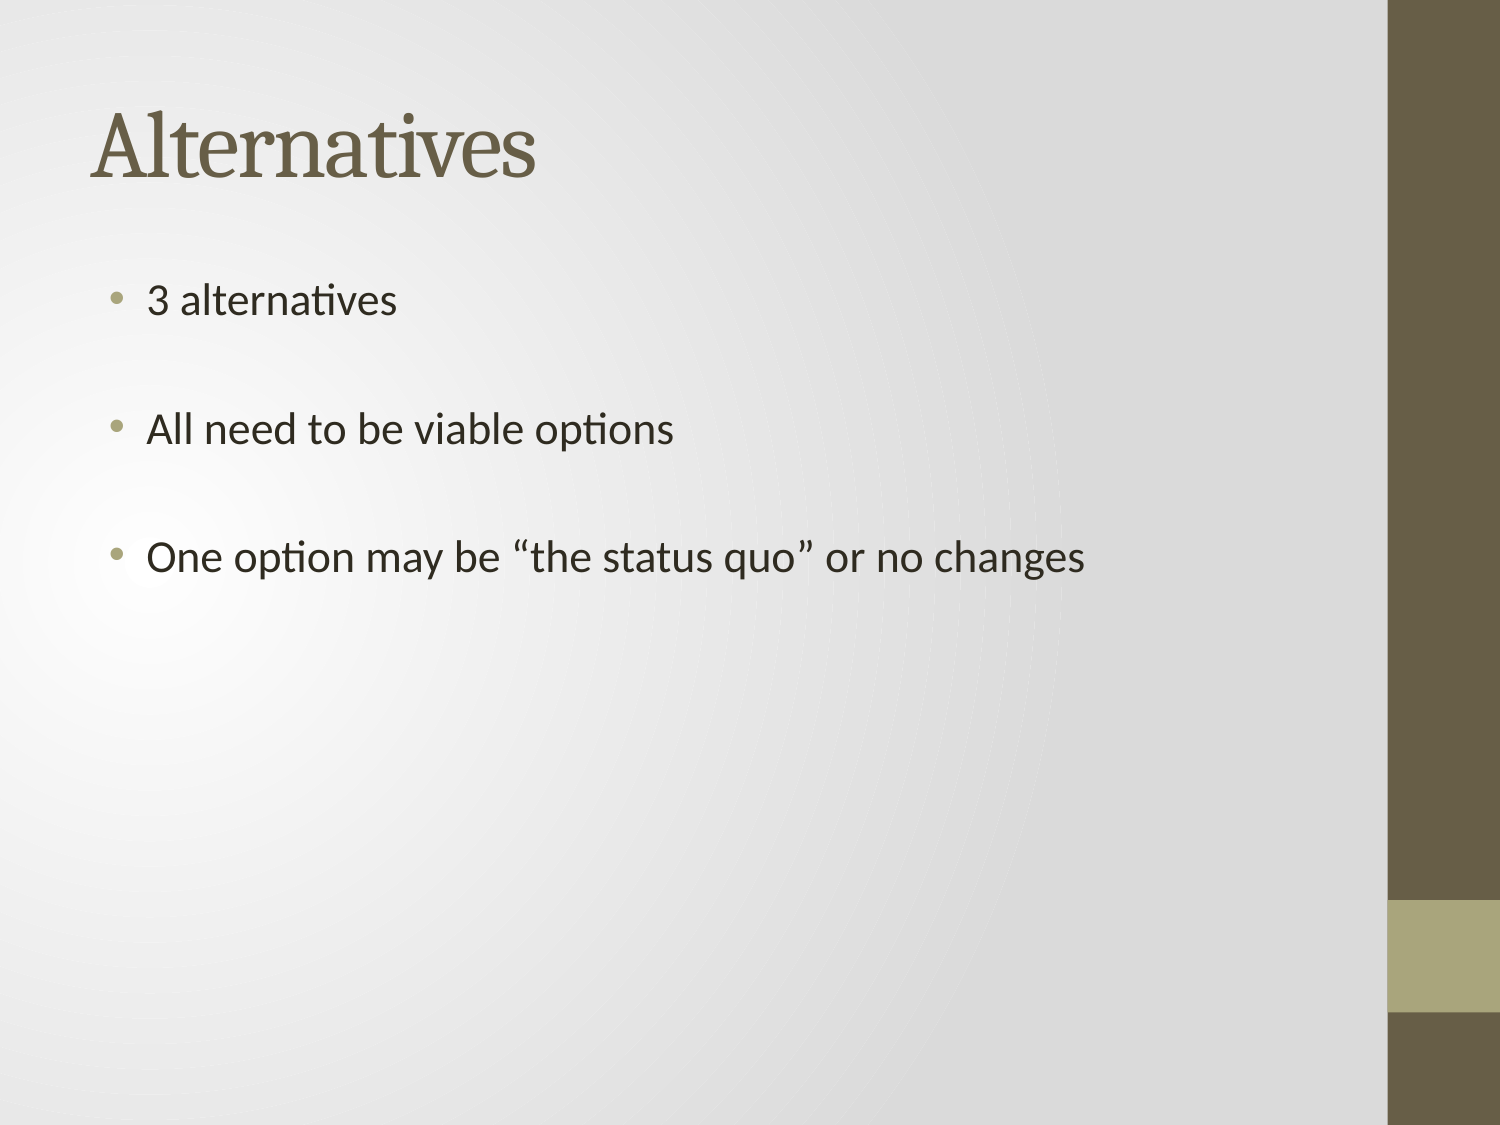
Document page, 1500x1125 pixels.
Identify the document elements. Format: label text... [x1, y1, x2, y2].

title Alternatives [75, 45, 1325, 233]
list 3 alternatives All need to be viable options One option may be “the status quo” or no changes [75, 262, 1325, 1050]
